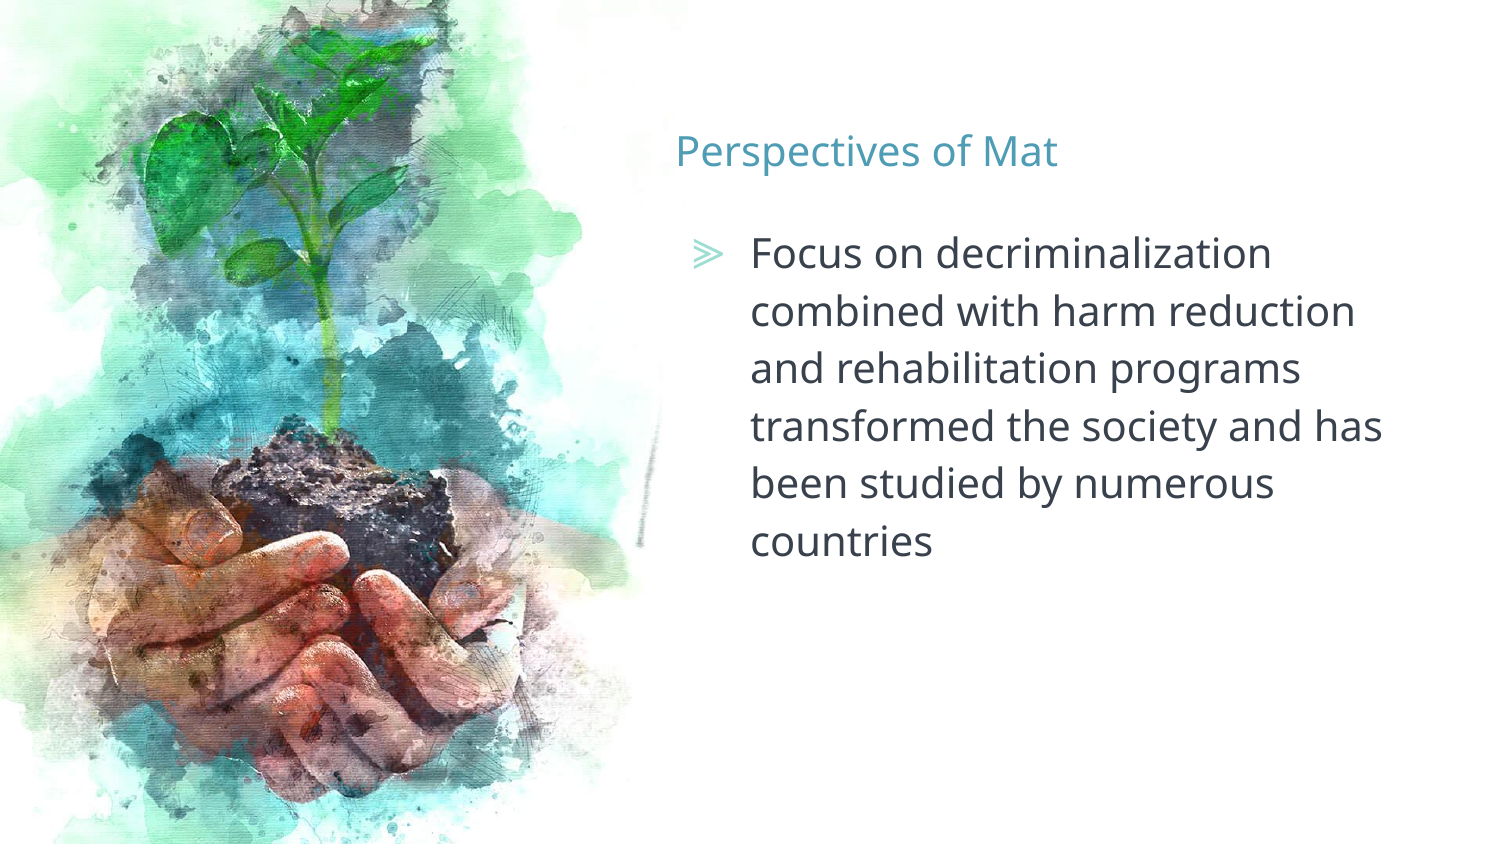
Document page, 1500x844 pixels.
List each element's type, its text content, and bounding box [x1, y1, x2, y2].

picture [0, 0, 1500, 844]
list Focus on decriminalization combined with harm reduction and rehabilitation programs transformed the society and has been studied by numerous countries [675, 219, 1426, 780]
title Perspectives of Mat [675, 33, 1426, 175]
